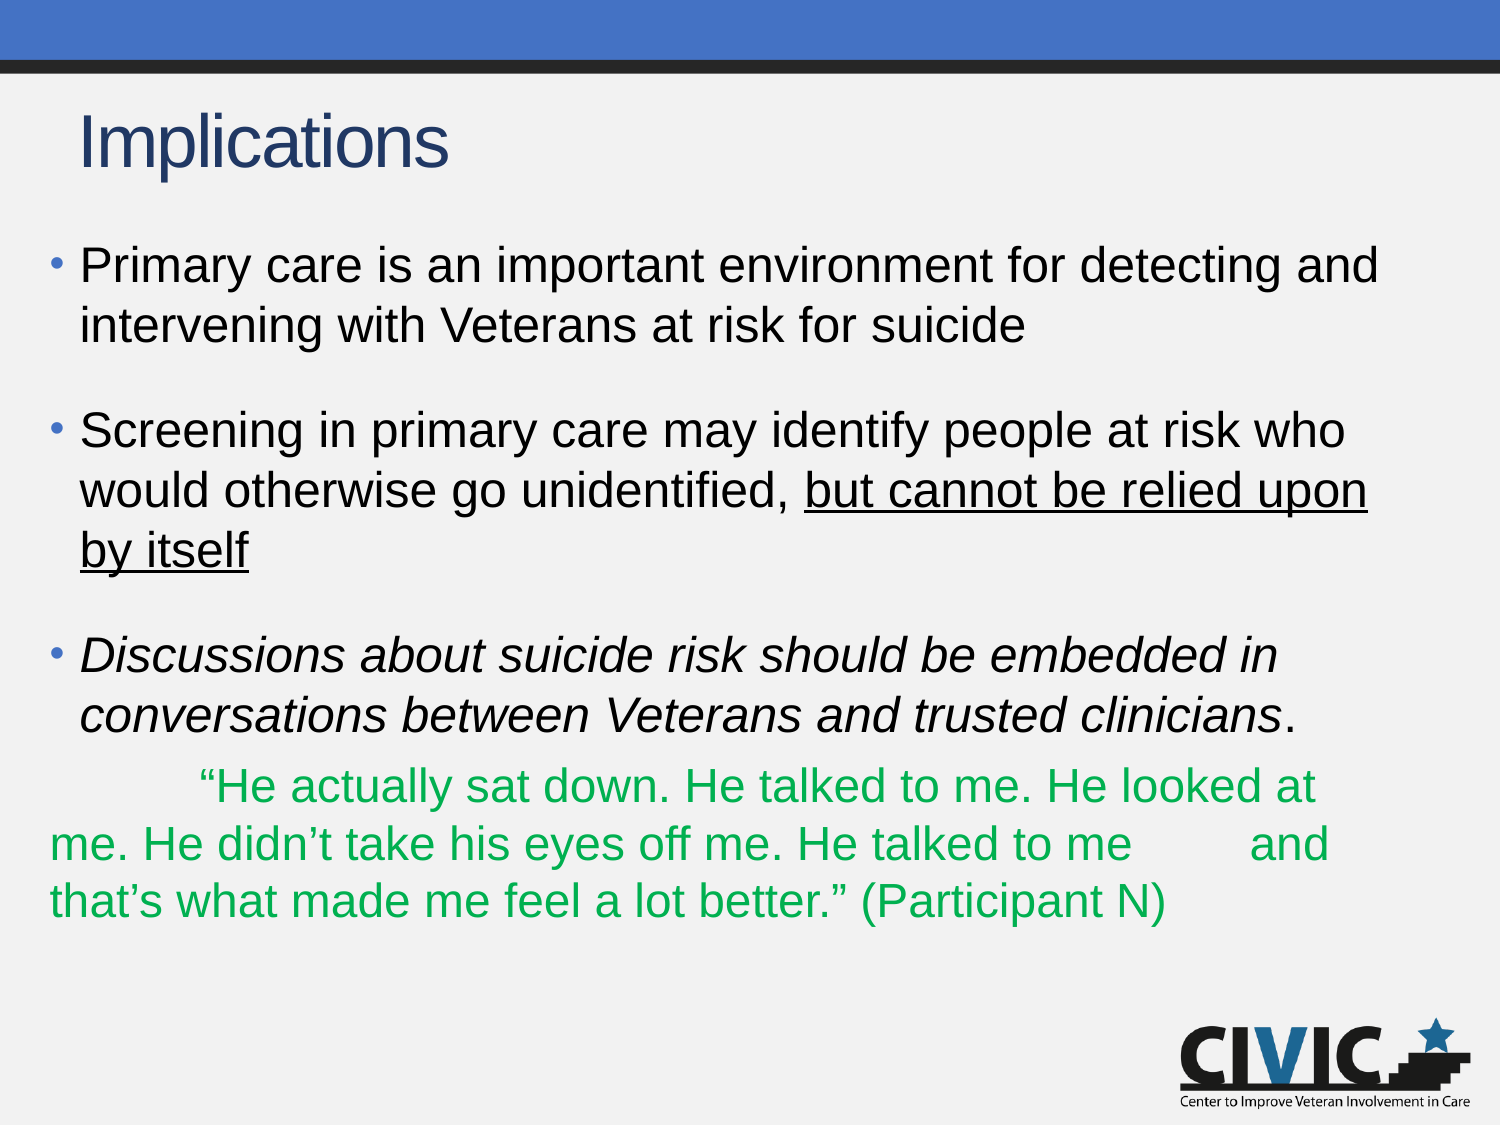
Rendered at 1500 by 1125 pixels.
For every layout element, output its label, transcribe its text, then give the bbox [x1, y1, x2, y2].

picture [1175, 1012, 1475, 1111]
list Primary care is an important environment for detecting and intervening with Veterans at risk for suicide Screening in primary care may identify people at risk who would otherwise go unidentified, but cannot be relied upon by itself Discussions about suicide risk should be embedded in conversations between Veterans and trusted clinicians. “He actually sat down. He talked to me. He looked at me. He didn’t take his eyes off me. He talked to me and that’s what made me feel a lot better.” (Participant N) [34, 224, 1441, 1063]
title Implications [62, 75, 1413, 200]
